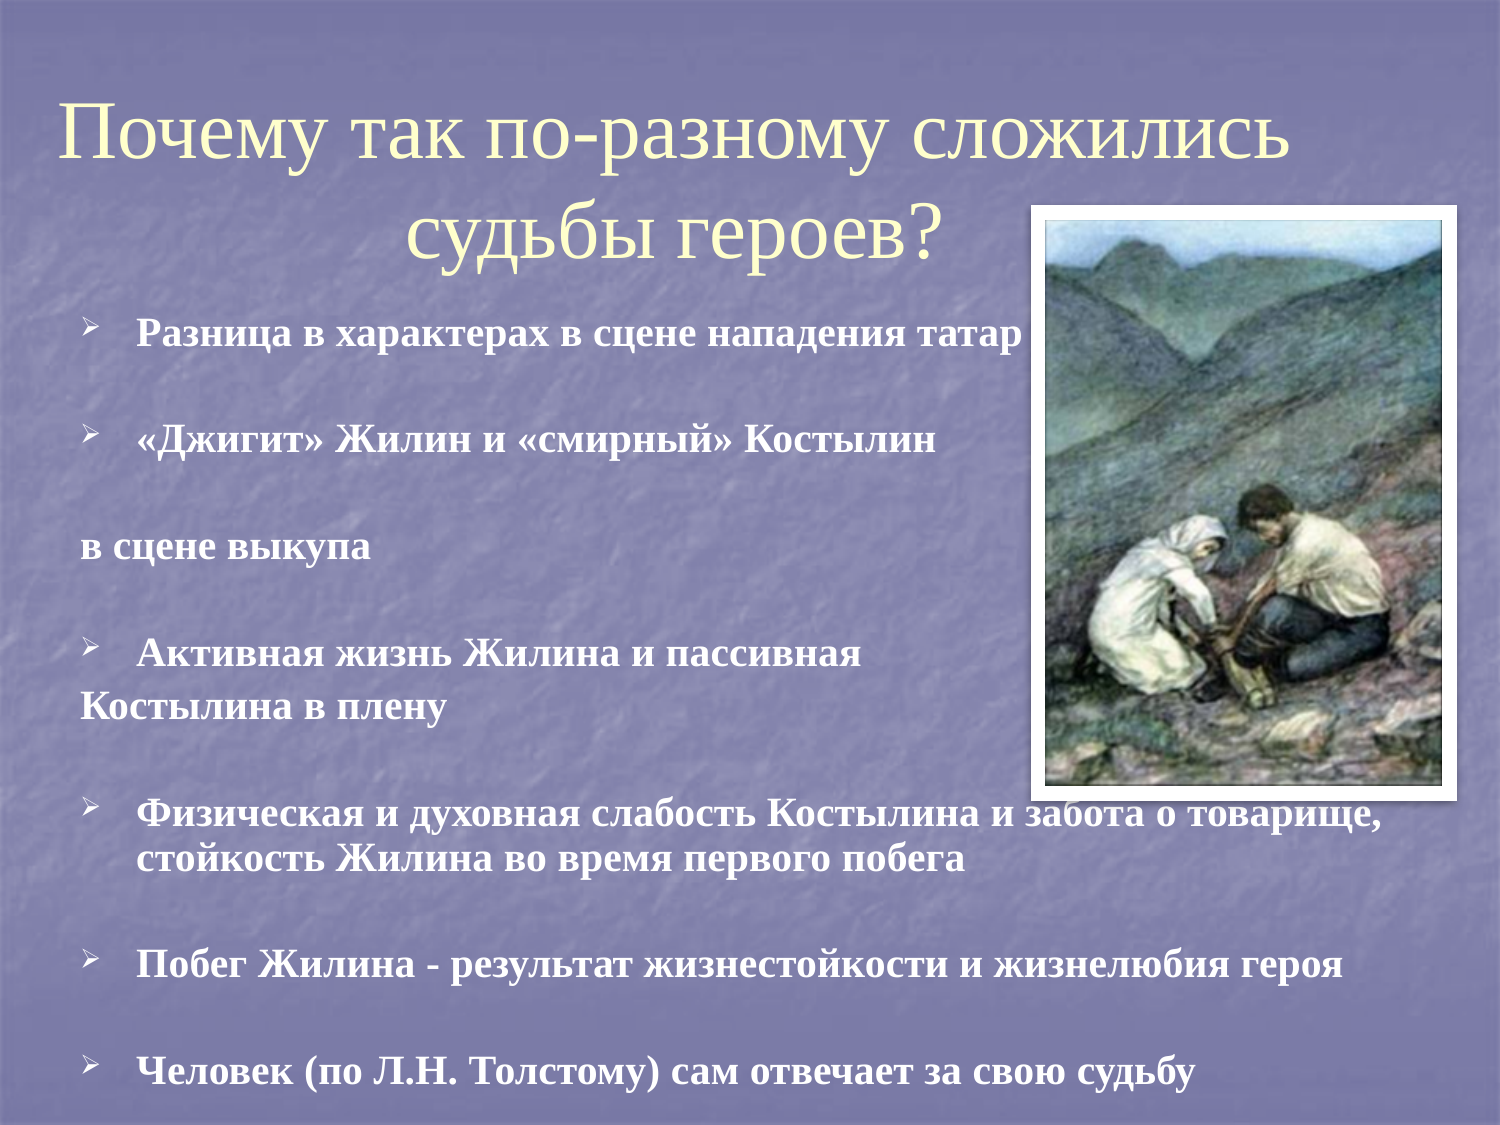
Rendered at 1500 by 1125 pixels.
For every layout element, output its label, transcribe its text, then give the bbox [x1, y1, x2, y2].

picture [1045, 219, 1443, 787]
list Разница в характерах в сцене нападения татар «Джигит» Жилин и «смирный» Костылин в сцене выкупа Активная жизнь Жилина и пассивная Костылина в плену Физическая и духовная слабость Костылина и забота о товарище, стойкость Жилина во время первого побега Побег Жилина - результат жизнестойкости и жизнелюбия героя Человек (по Л.Н. Толстому) сам отвечает за свою судьбу [64, 302, 1416, 978]
title Почему так по-разному сложились судьбы героев? [0, 62, 1351, 288]
